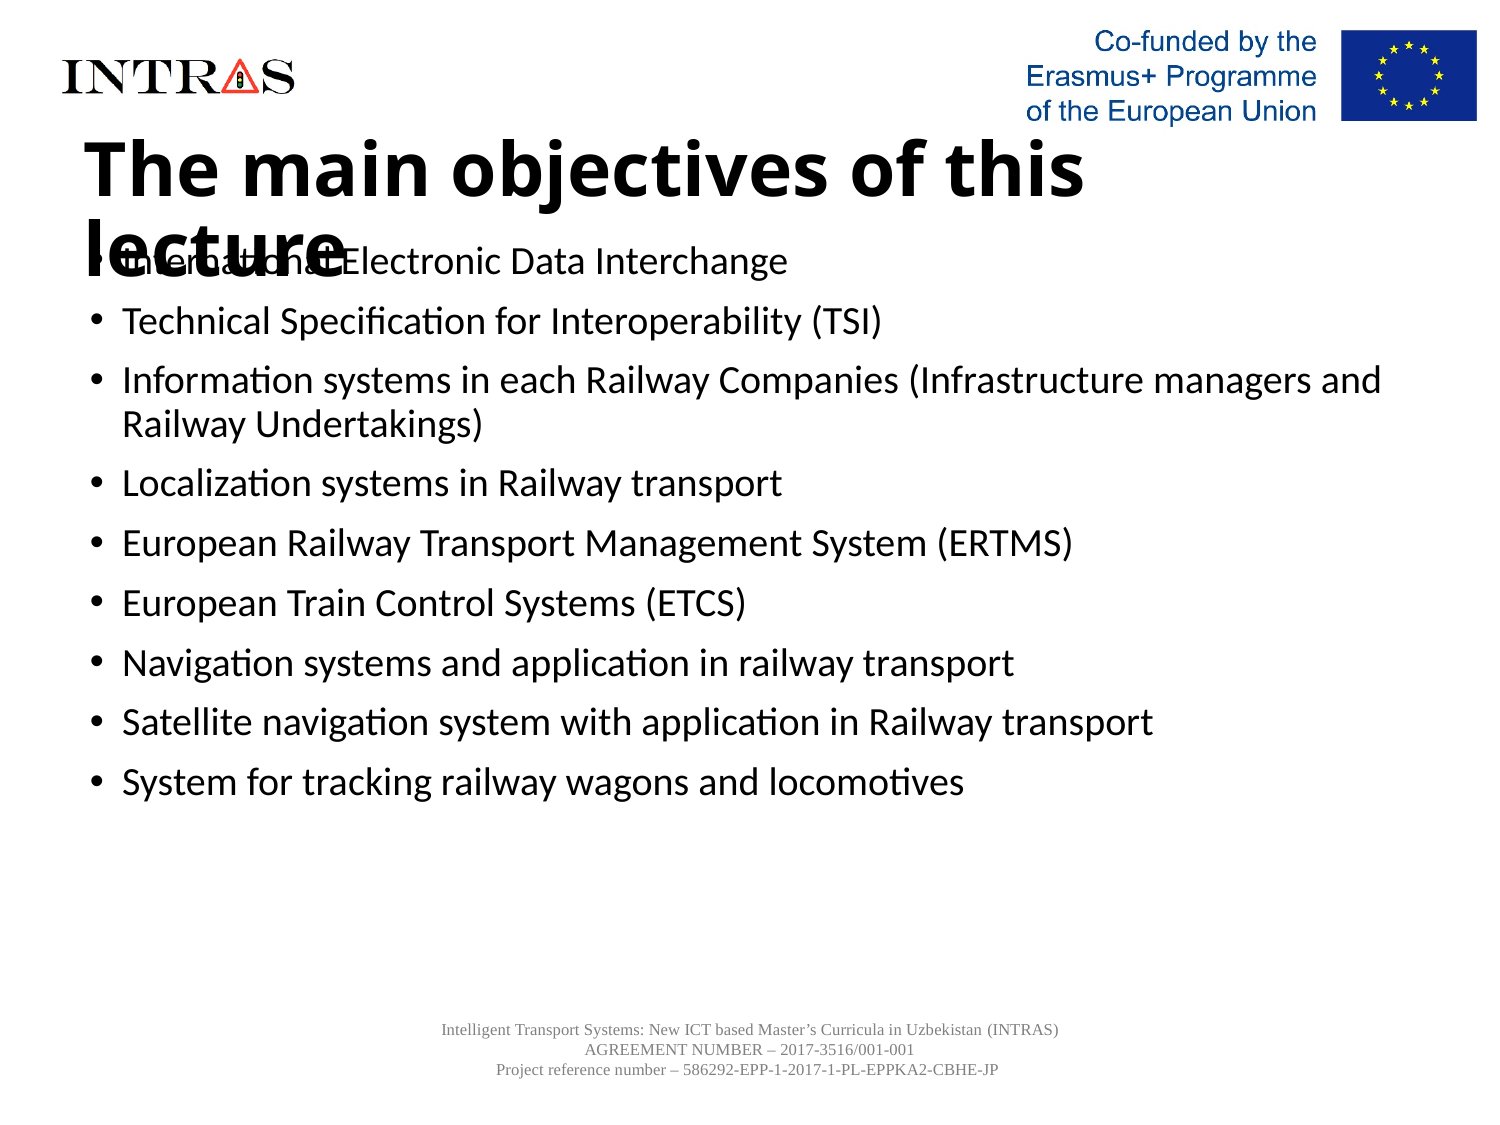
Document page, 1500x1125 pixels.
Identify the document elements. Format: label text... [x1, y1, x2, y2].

picture [999, 3, 1500, 147]
list International Electronic Data Interchange Technical Specification for Interoperability (TSI) Information systems in each Railway Companies (Infrastructure managers and Railway Undertakings) Localization systems in Railway transport European Railway Transport Management System (ERTMS) European Train Control Systems (ETCS) Navigation systems and application in railway transport Satellite navigation system with application in Railway transport System for tracking railway wagons and locomotives [75, 232, 1425, 817]
picture [60, 53, 296, 98]
title The main objectives of this lecture [69, 123, 1363, 342]
text_box Intelligent Transport Systems: New ICT based Master’s Curricula in Uzbekistan (INTRAS) AGREEMENT NUMBER – 2017-3516/001-001 Project reference number – 586292-EPP-1-2017-1-PL-EPPKA2-CBHE-JP [217, 1011, 1283, 1111]
